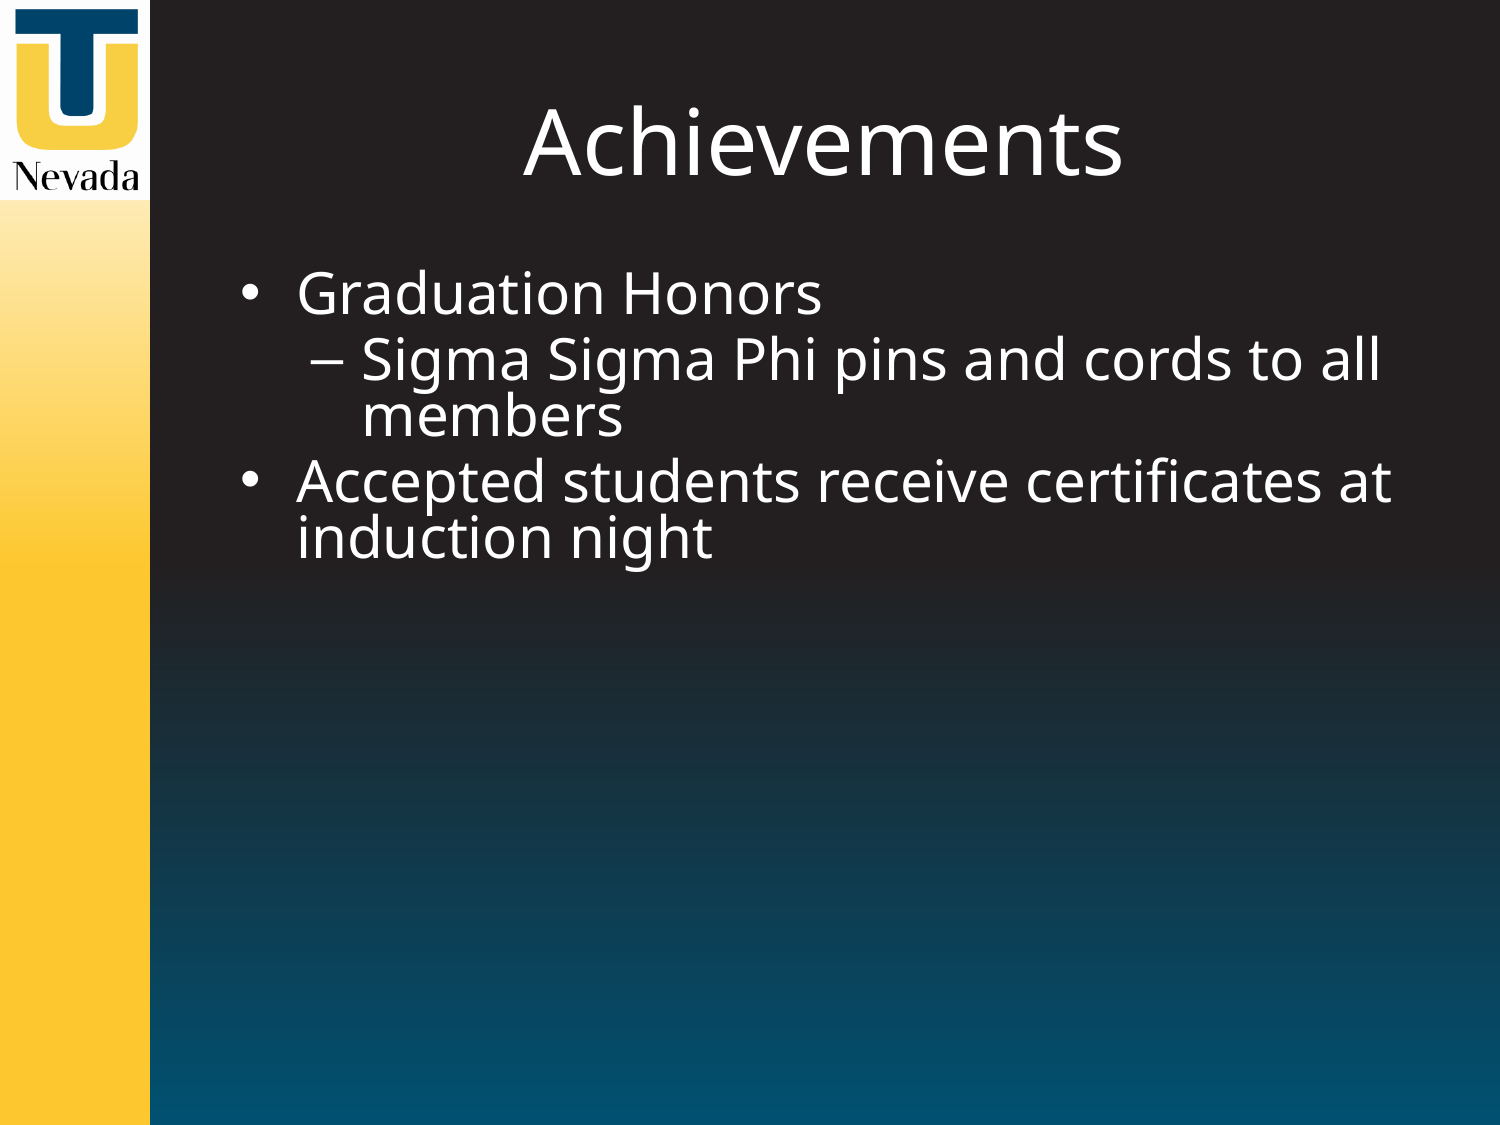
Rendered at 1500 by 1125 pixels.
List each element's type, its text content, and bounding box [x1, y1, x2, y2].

title Achievements [225, 45, 1425, 233]
picture [0, 0, 150, 200]
list Graduation Honors Sigma Sigma Phi pins and cords to all members Accepted students receive certificates at induction night [225, 262, 1425, 1005]
